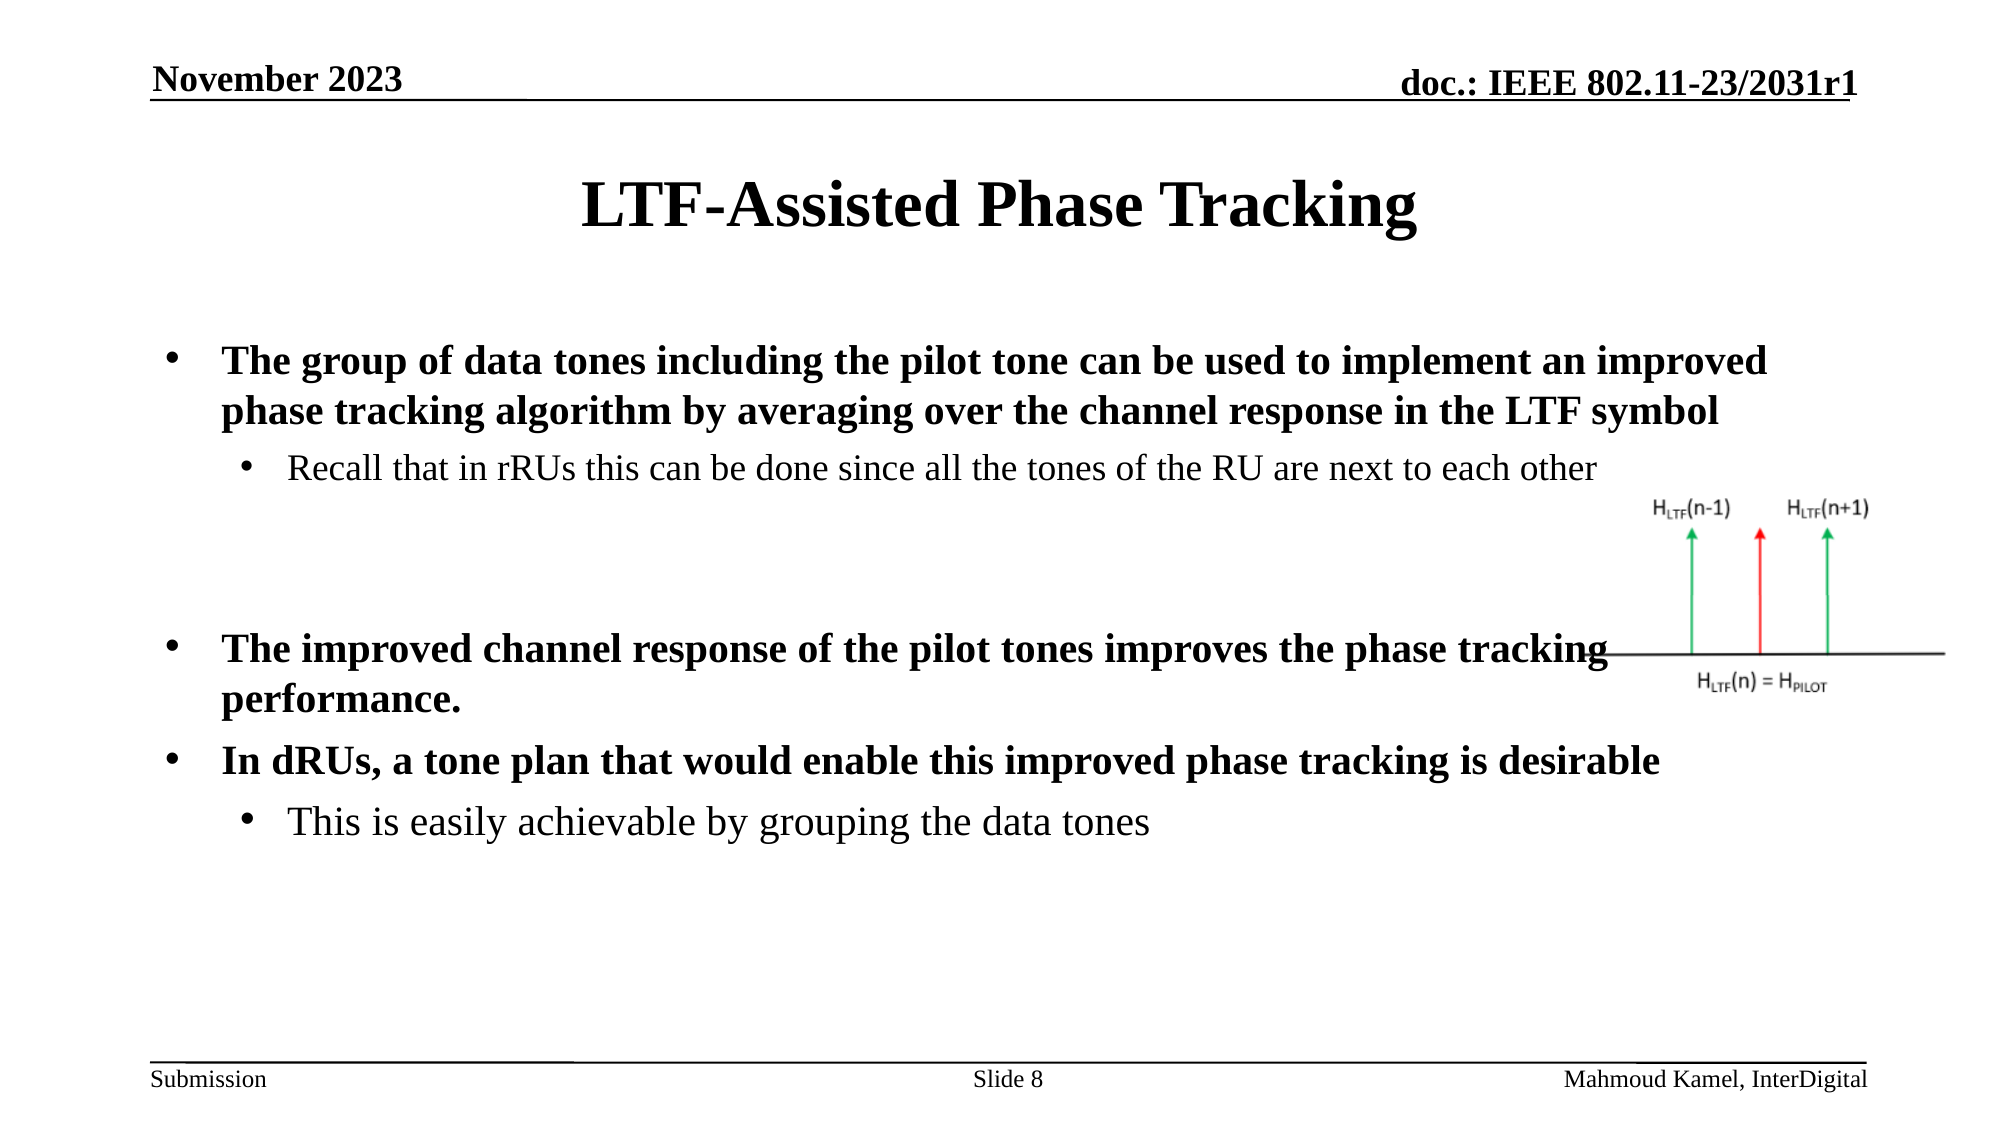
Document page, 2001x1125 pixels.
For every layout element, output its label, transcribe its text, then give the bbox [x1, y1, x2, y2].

title LTF-Assisted Phase Tracking [149, 112, 1850, 288]
slide_number Slide 8 [950, 1061, 1067, 1123]
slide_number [152, 54, 563, 100]
footer Mahmoud Kamel, InterDigital [1171, 1061, 1869, 1093]
picture [1539, 482, 1966, 701]
